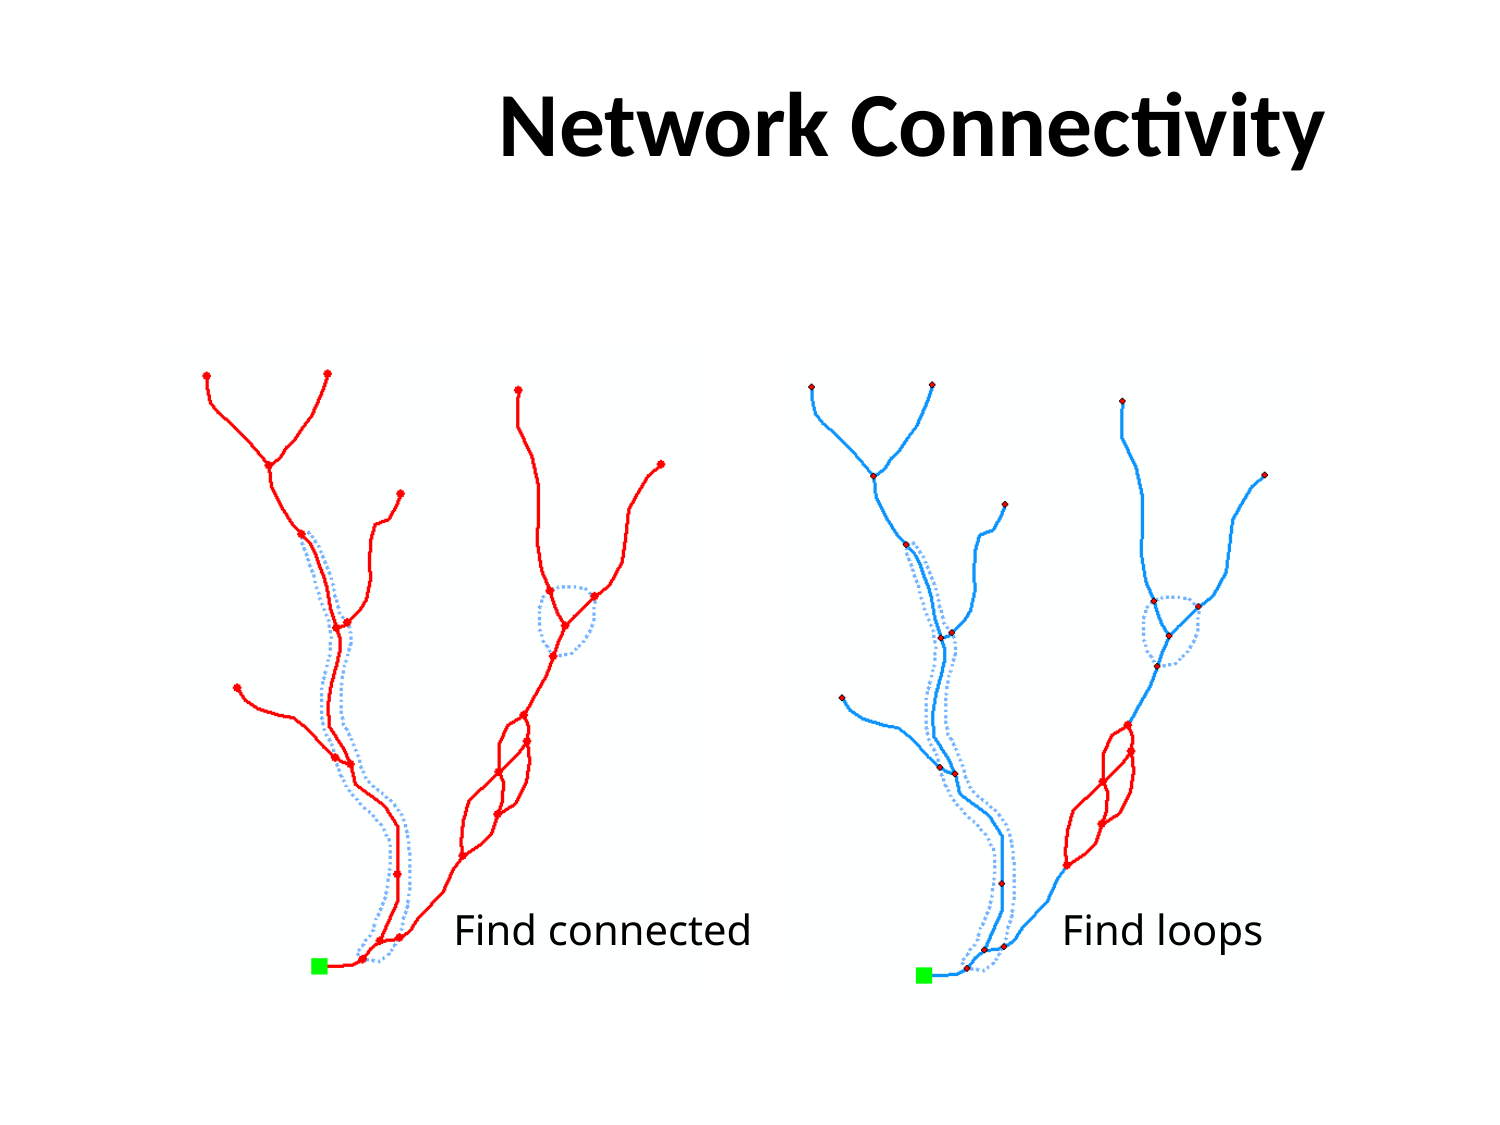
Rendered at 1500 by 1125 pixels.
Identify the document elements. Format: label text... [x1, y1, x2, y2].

picture [779, 349, 1319, 1000]
picture [162, 340, 709, 992]
text_box Find connected [713, 896, 768, 961]
title Network Connectivity [66, 31, 1342, 209]
